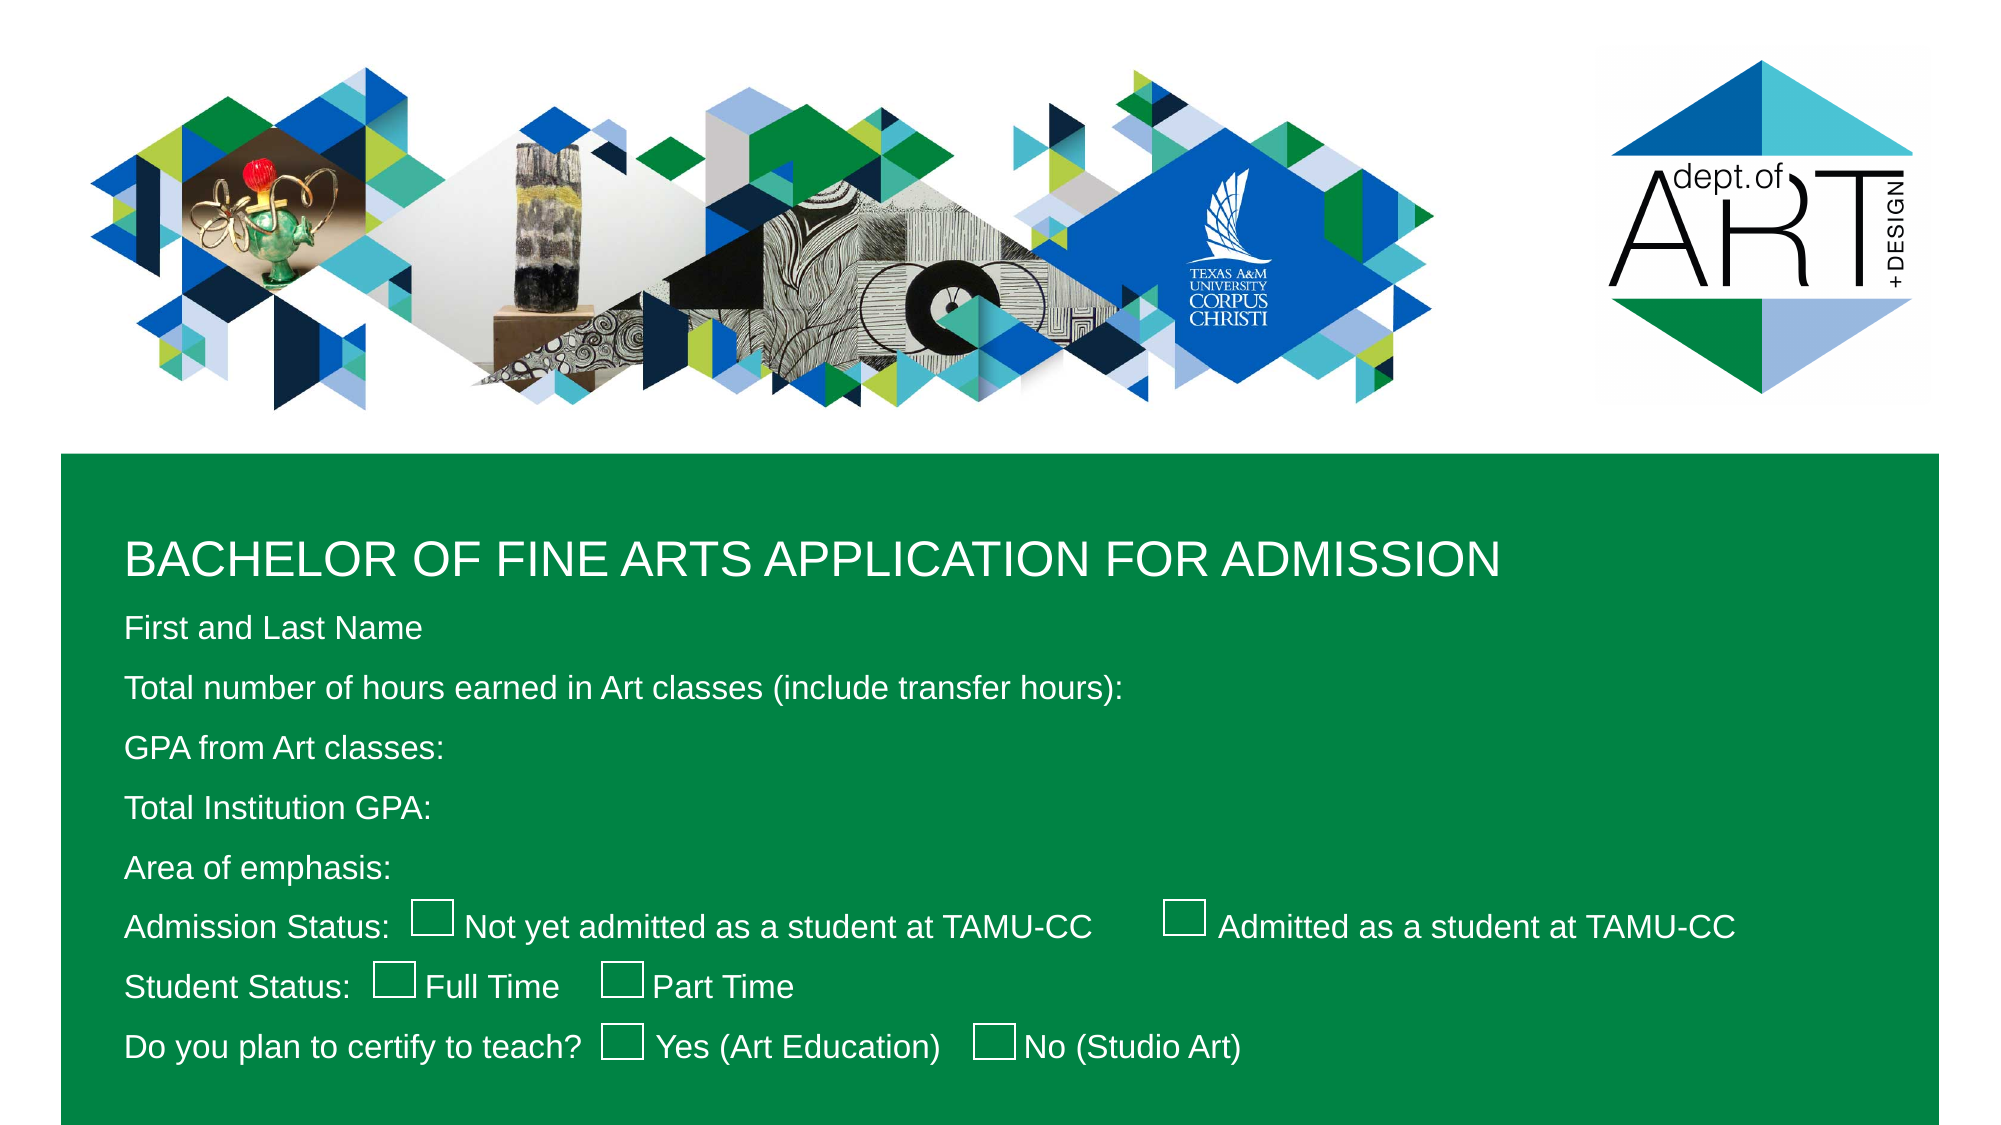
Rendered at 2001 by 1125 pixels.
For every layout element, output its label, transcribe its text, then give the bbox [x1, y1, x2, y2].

text_box [61, 453, 1939, 1125]
text_box [602, 961, 644, 998]
text_box [602, 1023, 644, 1060]
text_box [412, 899, 454, 936]
picture [21, 45, 1502, 435]
picture [1595, 45, 1931, 405]
text_box [374, 961, 416, 998]
text_box [974, 1023, 1016, 1060]
text_box BACHELOR OF FINE ARTS APPLICATION FOR ADMISSION First and Last Name Total number of hours earned in Art classes (include transfer hours): GPA from Art classes: Total Institution GPA: Area of emphasis: Admission Status: Not yet admitted as a student at TAMU-CC Admitted as a student at TAMU-CC Student Status: Full Time Part Time Do you plan to certify to teach? Yes (Art Education) No (Studio Art) [112, 485, 1758, 1077]
text_box [1163, 899, 1206, 936]
